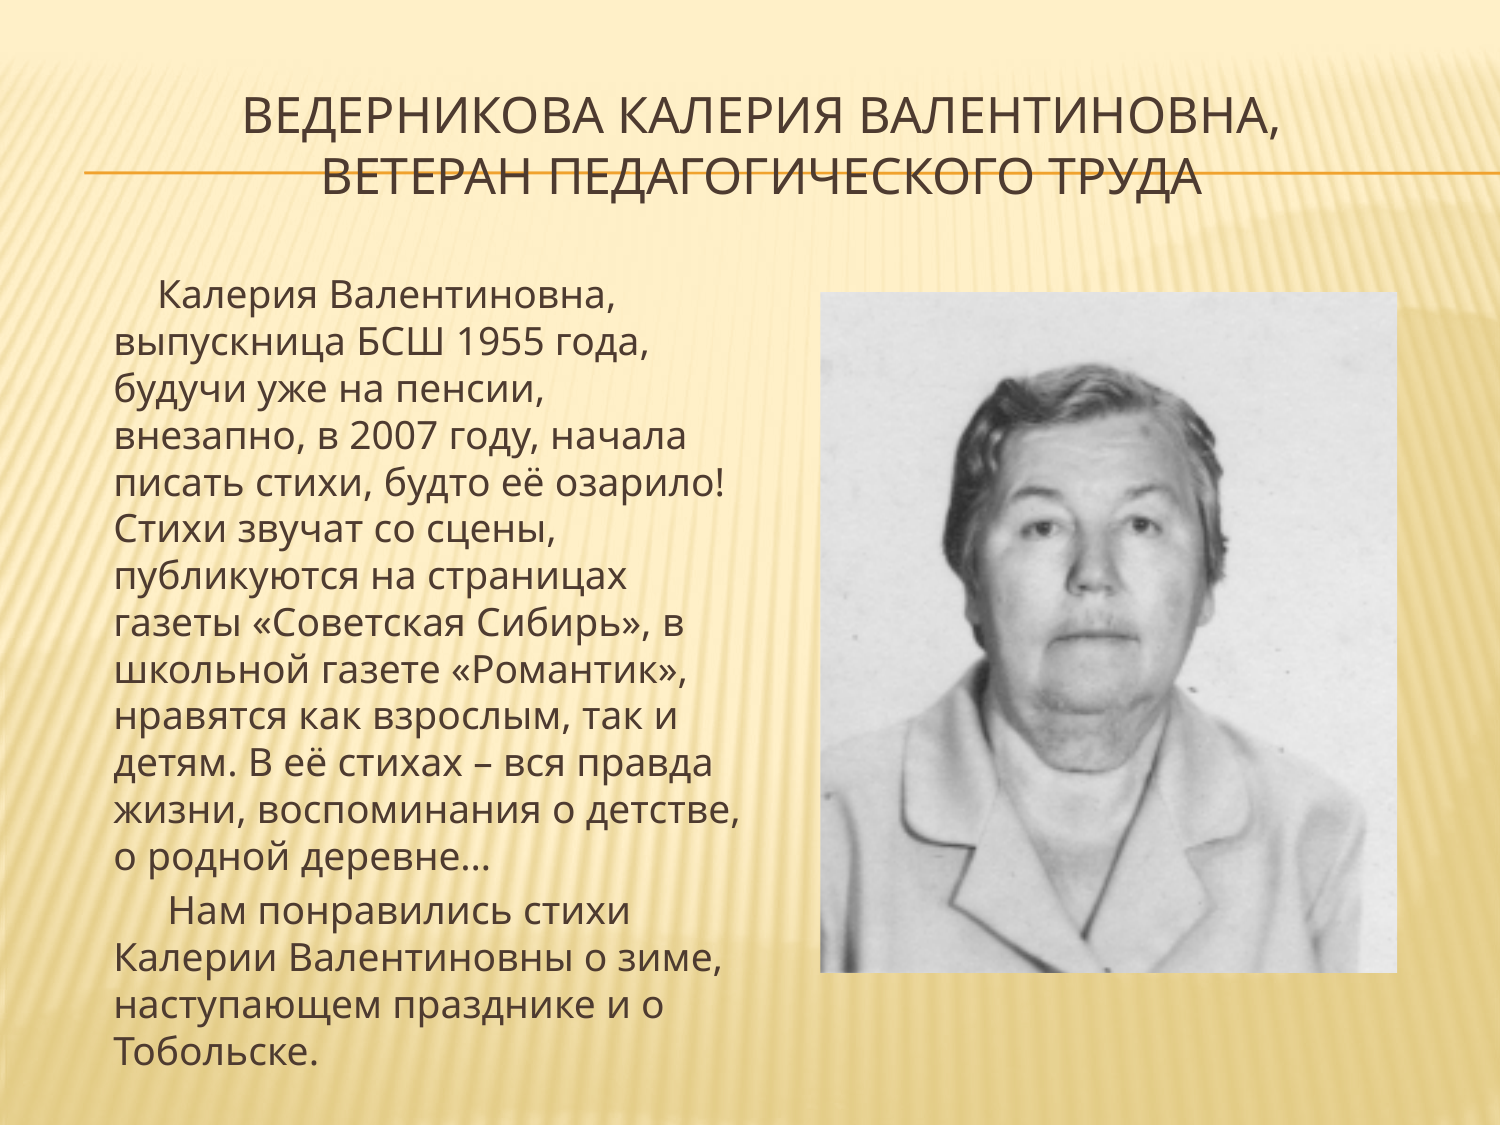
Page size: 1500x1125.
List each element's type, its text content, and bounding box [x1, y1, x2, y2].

list Калерия Валентиновна, выпускница БСШ 1955 года, будучи уже на пенсии, внезапно, в 2007 году, начала писать стихи, будто её озарило! Стихи звучат со сцены, публикуются на страницах газеты «Советская Сибирь», в школьной газете «Романтик», нравятся как взрослым, так и детям. В её стихах – вся правда жизни, воспоминания о детстве, о родной деревне… Нам понравились стихи Калерии Валентиновны о зиме, наступающем празднике и о Тобольске. [50, 262, 762, 1090]
title Ведерникова калерия валентиновна, ветеран педагогического труда [49, 75, 1475, 213]
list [819, 292, 1398, 973]
